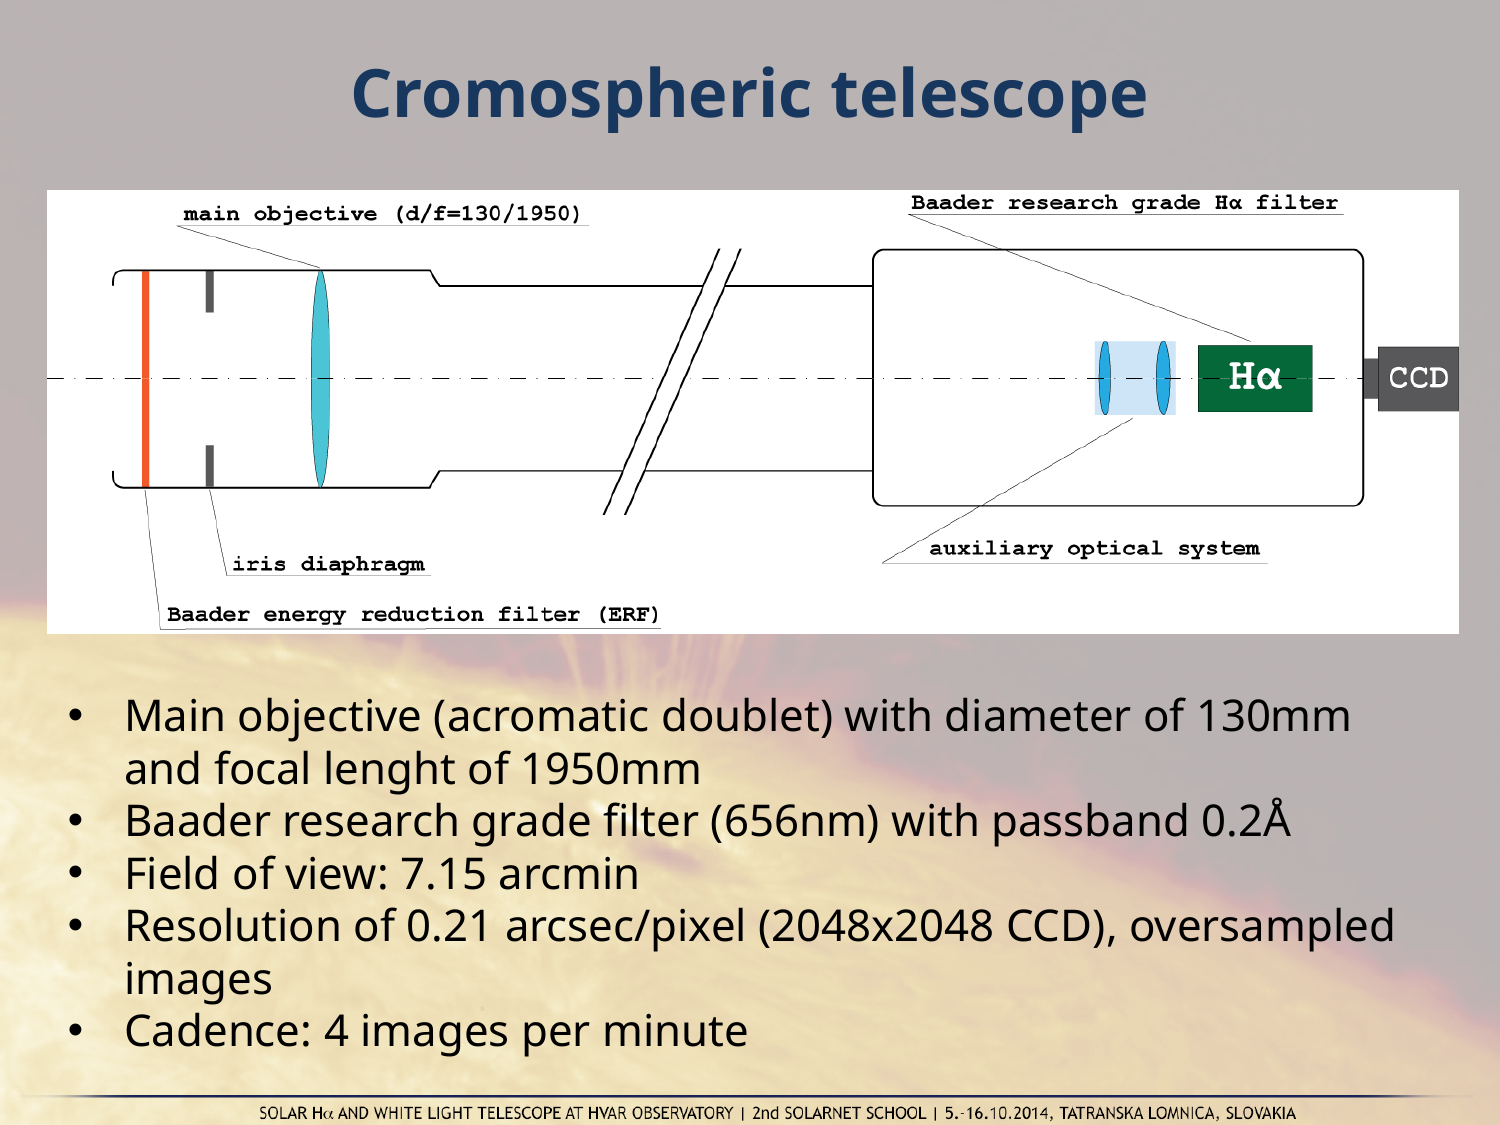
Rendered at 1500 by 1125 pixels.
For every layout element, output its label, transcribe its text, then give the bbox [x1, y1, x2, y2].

picture [0, 0, 1500, 1125]
title Cromospheric telescope [75, 21, 1425, 161]
text_box Main objective (acromatic doublet) with diameter of 130mm and focal lenght of 1950mm Baader research grade filter (656nm) with passband 0.2Å Field of view: 7.15 arcmin Resolution of 0.21 arcsec/pixel (2048x2048 CCD), oversampled images Cadence: 4 images per minute [53, 680, 1447, 1116]
